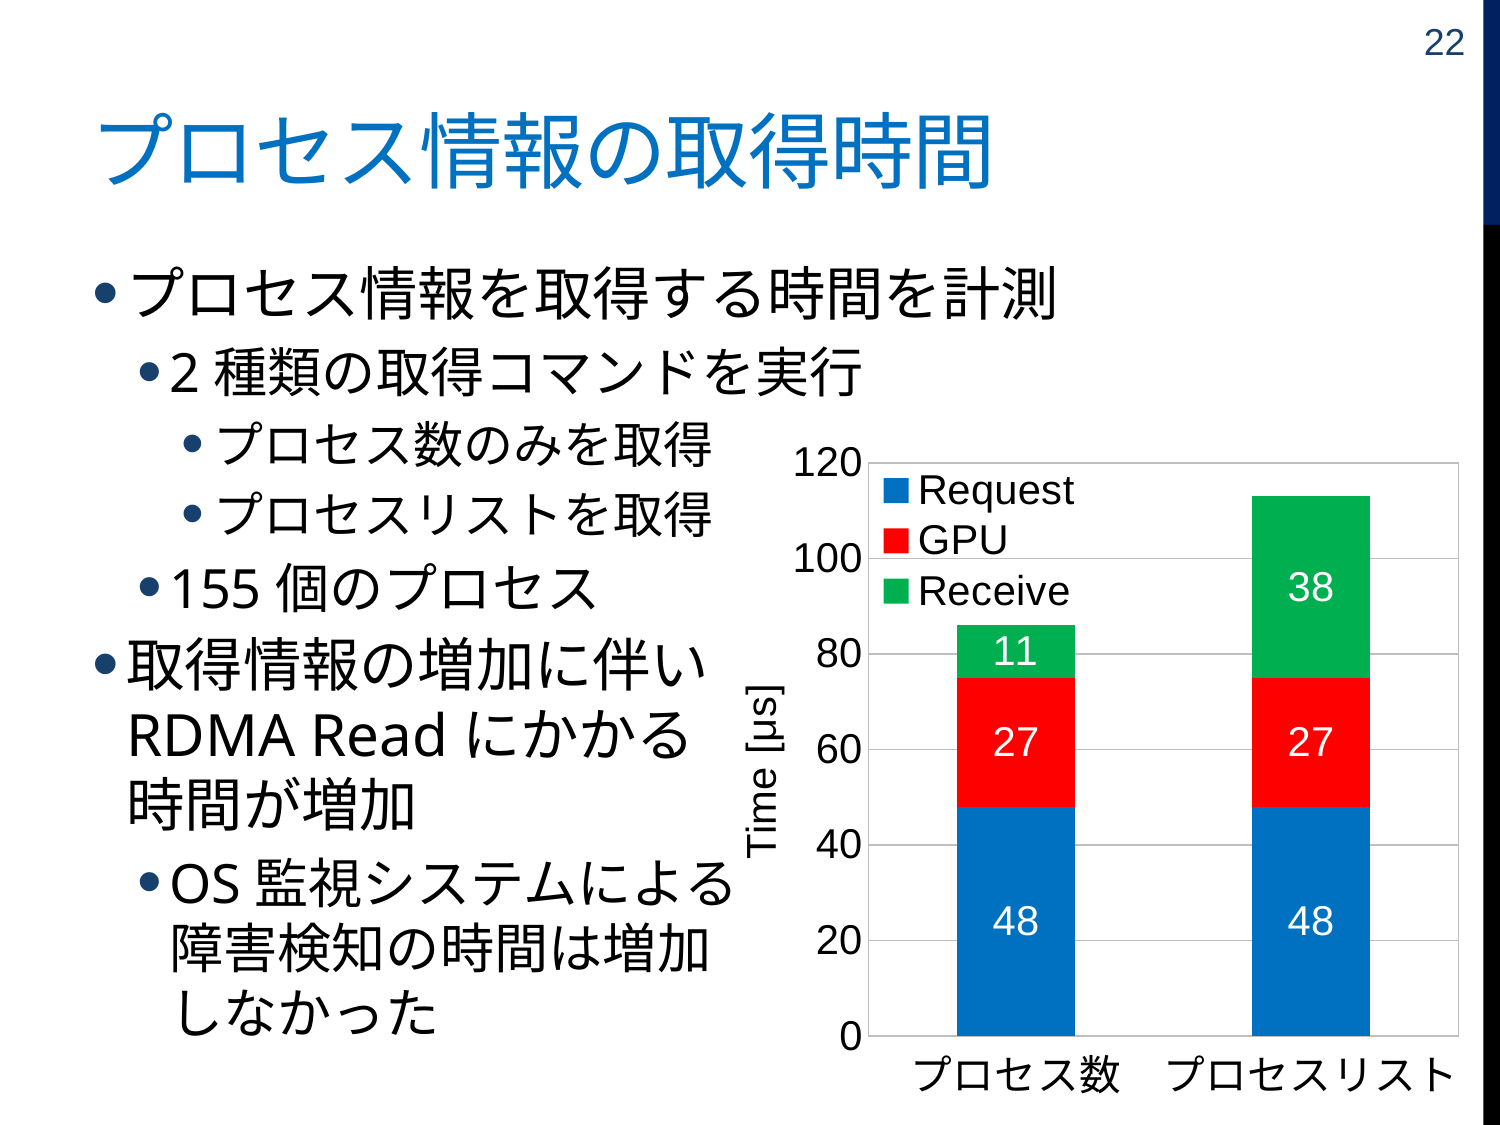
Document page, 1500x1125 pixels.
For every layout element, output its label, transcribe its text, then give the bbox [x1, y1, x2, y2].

slide_number 22 [1367, 10, 1481, 71]
chart [725, 434, 1482, 1125]
title プロセス情報の取得時間 [75, 25, 1428, 207]
list プロセス情報を取得する時間を計測 2種類の取得コマンドを実行 プロセス数のみを取得 プロセスリストを取得 155個のプロセス 取得情報の増加に伴い RDMA Readにかかる 時間が増加 OS監視システムによる 障害検知の時間は増加 しなかった [75, 249, 1428, 1125]
